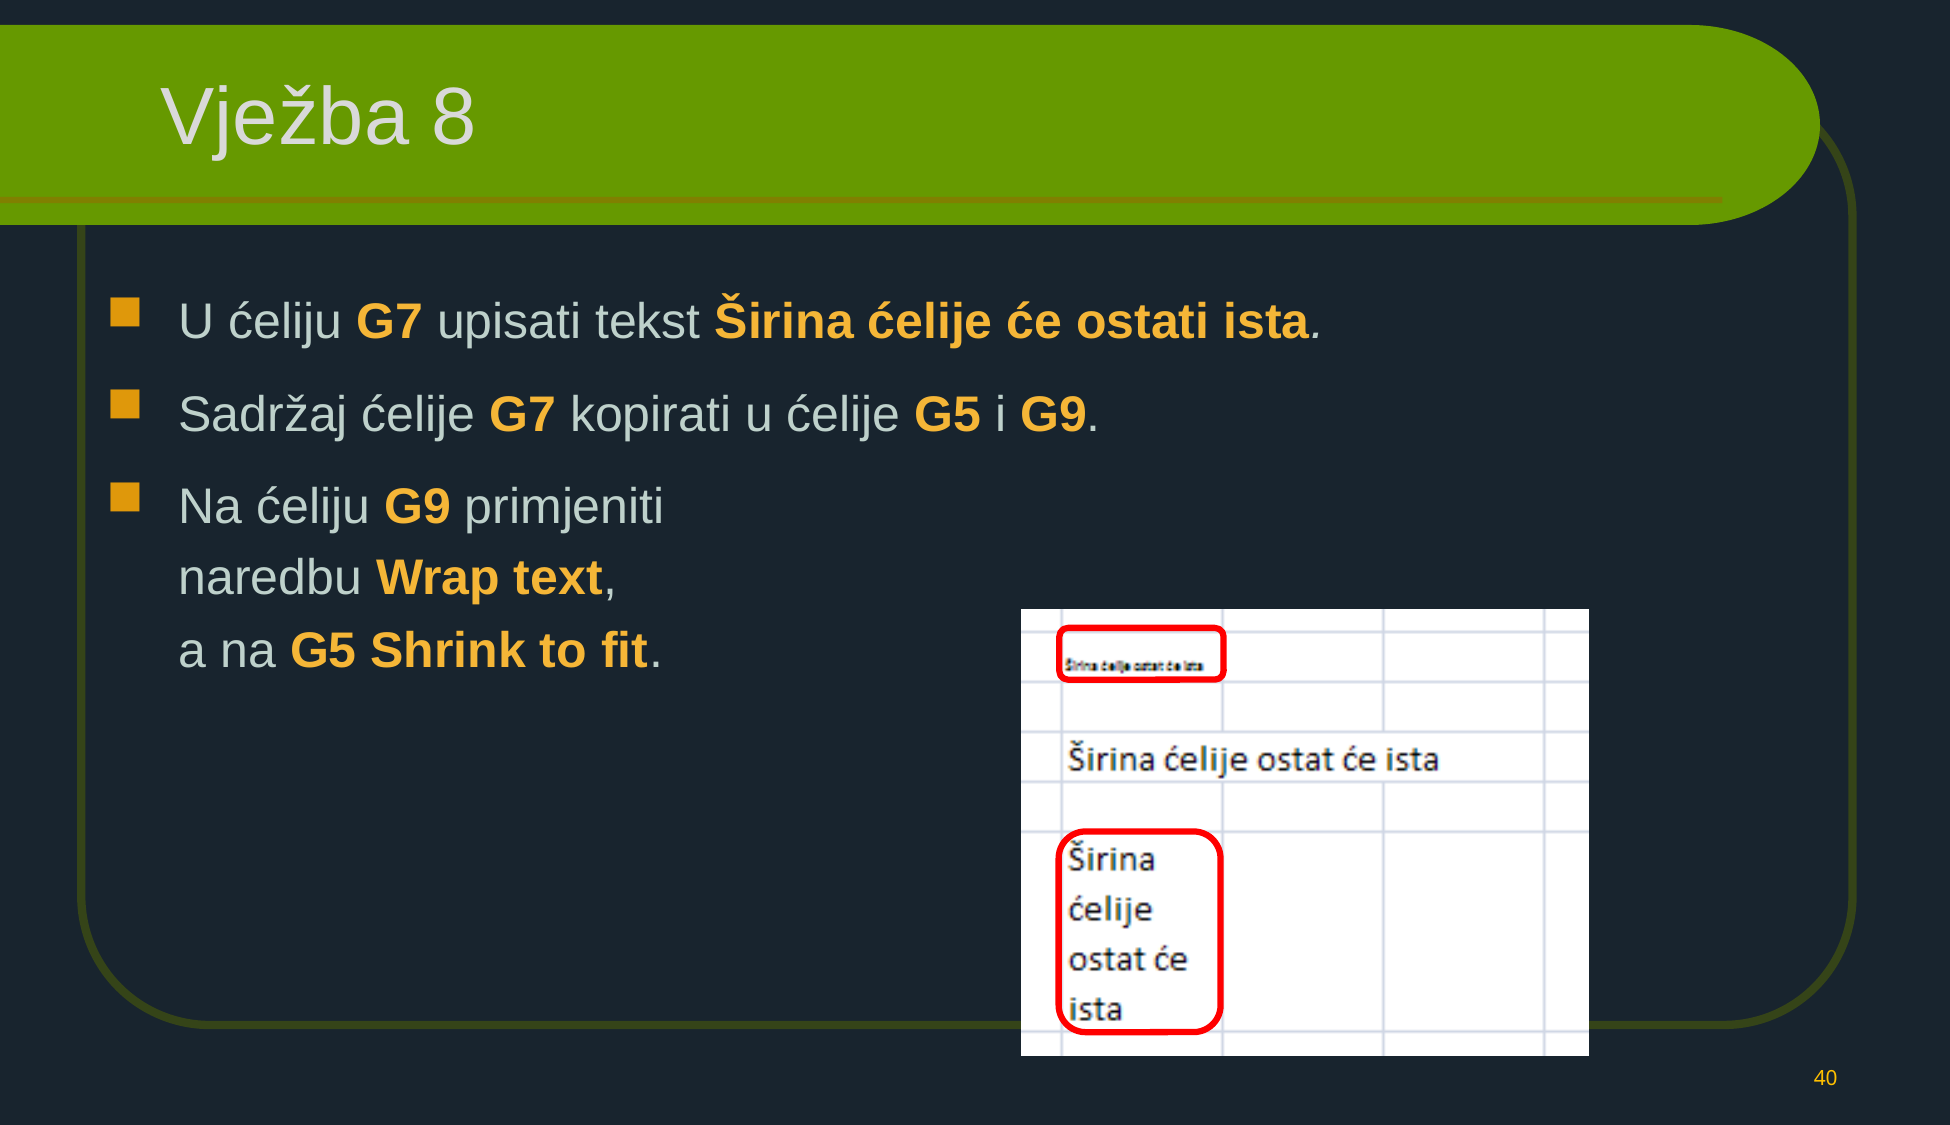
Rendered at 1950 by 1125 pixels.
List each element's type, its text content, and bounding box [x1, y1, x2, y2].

title Vježba 8 [145, 37, 1752, 188]
list U ćeliju G7 upisati tekst Širina ćelije će ostati ista. Sadržaj ćelije G7 kopirati u ćelije G5 i G9. Na ćeliju G9 primjeniti naredbu Wrap text, a na G5 Shrink to fit. [91, 269, 1875, 938]
slide_number 40 [1397, 1024, 1853, 1101]
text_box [1021, 609, 1589, 1057]
